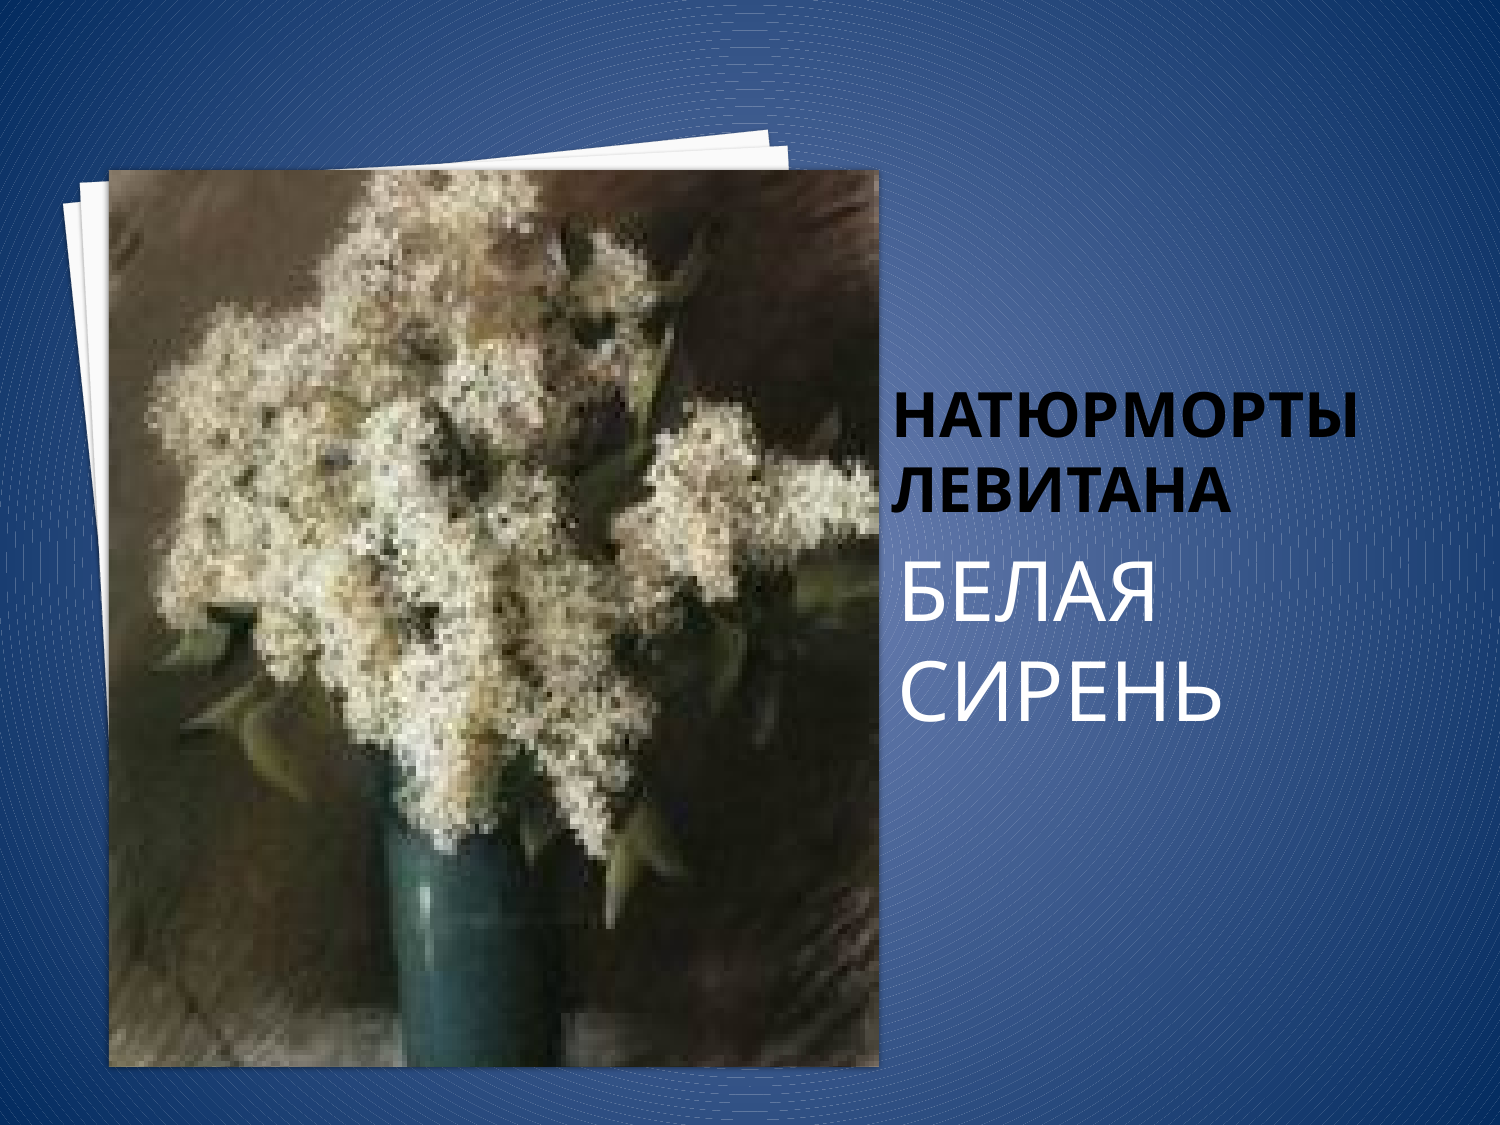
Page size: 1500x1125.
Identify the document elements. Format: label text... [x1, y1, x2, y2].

list БЕЛАЯ СИРЕНЬ [885, 538, 1447, 854]
picture [108, 170, 880, 1067]
title Натюрморты левитана [885, 187, 1447, 525]
